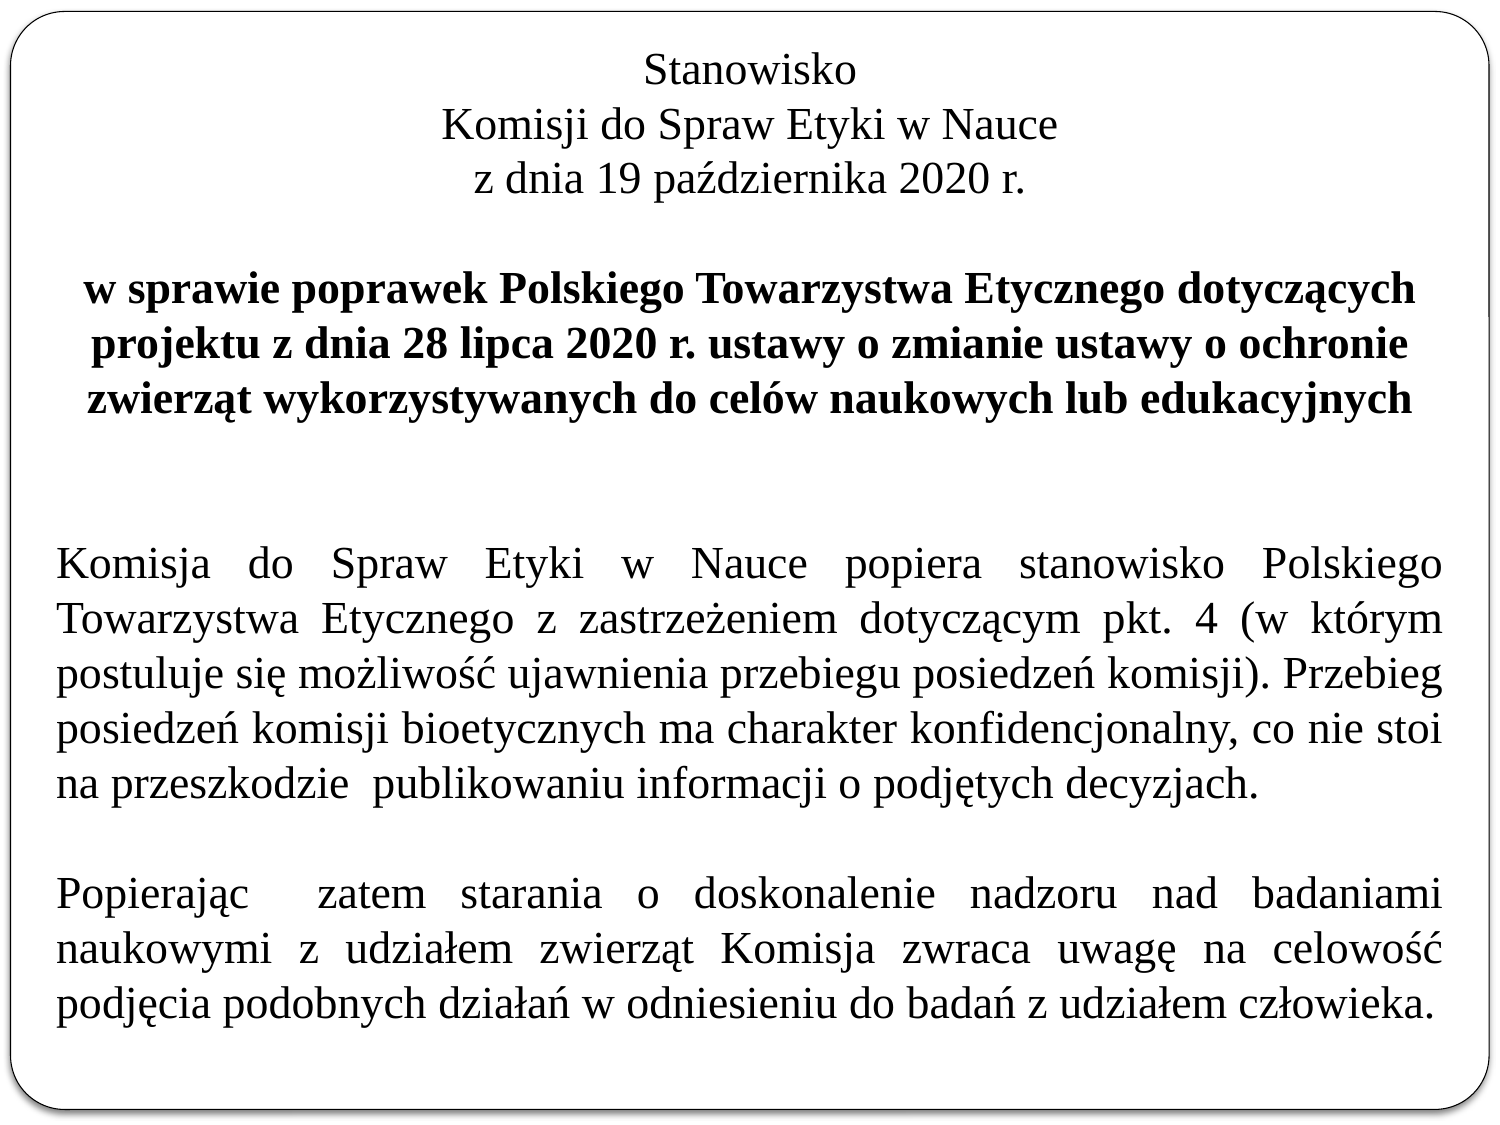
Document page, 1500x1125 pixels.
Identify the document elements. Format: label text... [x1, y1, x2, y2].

text_box Stanowisko Komisji do Spraw Etyki w Nauce z dnia 19 października 2020 r. w sprawie poprawek Polskiego Towarzystwa Etycznego dotyczących projektu z dnia 28 lipca 2020 r. ustawy o zmianie ustawy o ochronie zwierząt wykorzystywanych do celów naukowych lub edukacyjnych Komisja do Spraw Etyki w Nauce popiera stanowisko Polskiego Towarzystwa Etycznego z zastrzeżeniem dotyczącym pkt. 4 (w którym postuluje się możliwość ujawnienia przebiegu posiedzeń komisji). Przebieg posiedzeń komisji bioetycznych ma charakter konfidencjonalny, co nie stoi na przeszkodzie publikowaniu informacji o podjętych decyzjach. Popierając zatem starania o doskonalenie nadzoru nad badaniami naukowymi z udziałem zwierząt Komisja zwraca uwagę na celowość podjęcia podobnych działań w odniesieniu do badań z udziałem człowieka. [41, 30, 1459, 1081]
